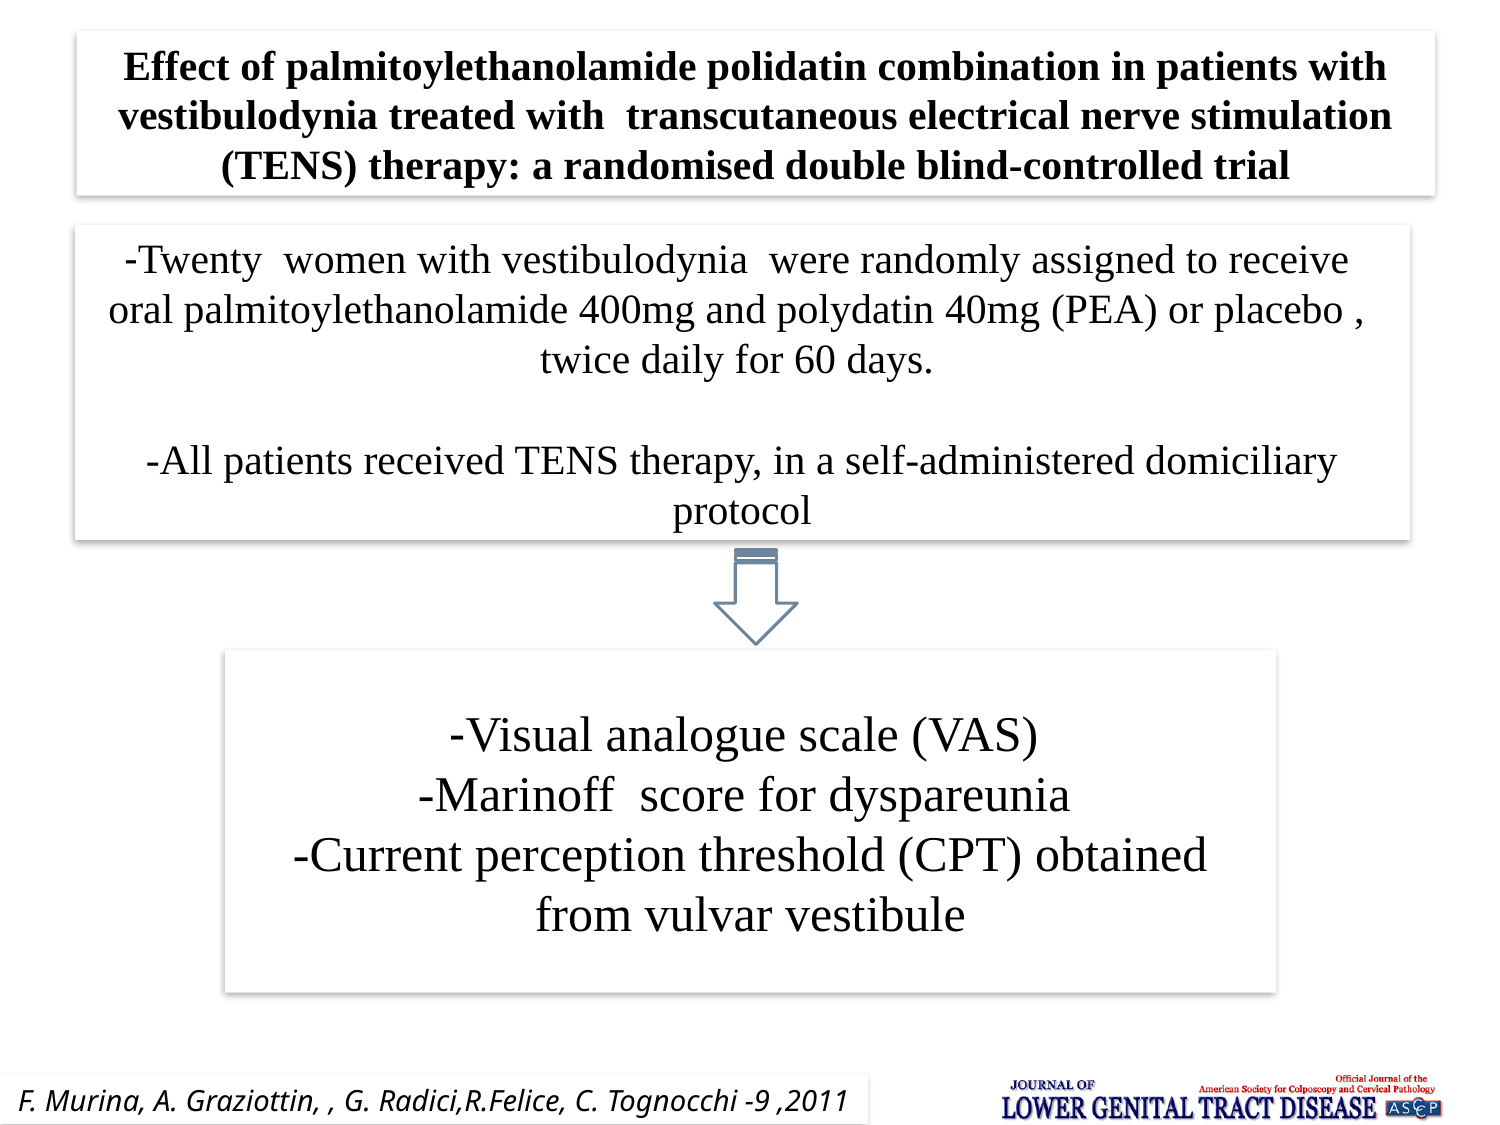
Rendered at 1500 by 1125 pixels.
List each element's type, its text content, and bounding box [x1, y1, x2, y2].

text_box -Visual analogue scale (VAS) -Marinoff score for dyspareunia -Current perception threshold (CPT) obtained from vulvar vestibule [224, 650, 1277, 993]
text_box [713, 548, 799, 646]
text_box F. Murina, A. Graziottin, , G. Radici,R.Felice, C. Tognocchi -9 ,2011 [0, 1074, 868, 1125]
text_box Effect of palmitoylethanolamide polidatin combination in patients with vestibulodynia treated with transcutaneous electrical nerve stimulation (TENS) therapy: a randomised double blind-controlled trial [76, 30, 1436, 196]
text_box -Twenty women with vestibulodynia were randomly assigned to receive oral palmitoylethanolamide 400mg and polydatin 40mg (PEA) or placebo , twice daily for 60 days. -All patients received TENS therapy, in a self-administered domiciliary protocol [75, 224, 1410, 540]
picture [999, 1072, 1446, 1125]
